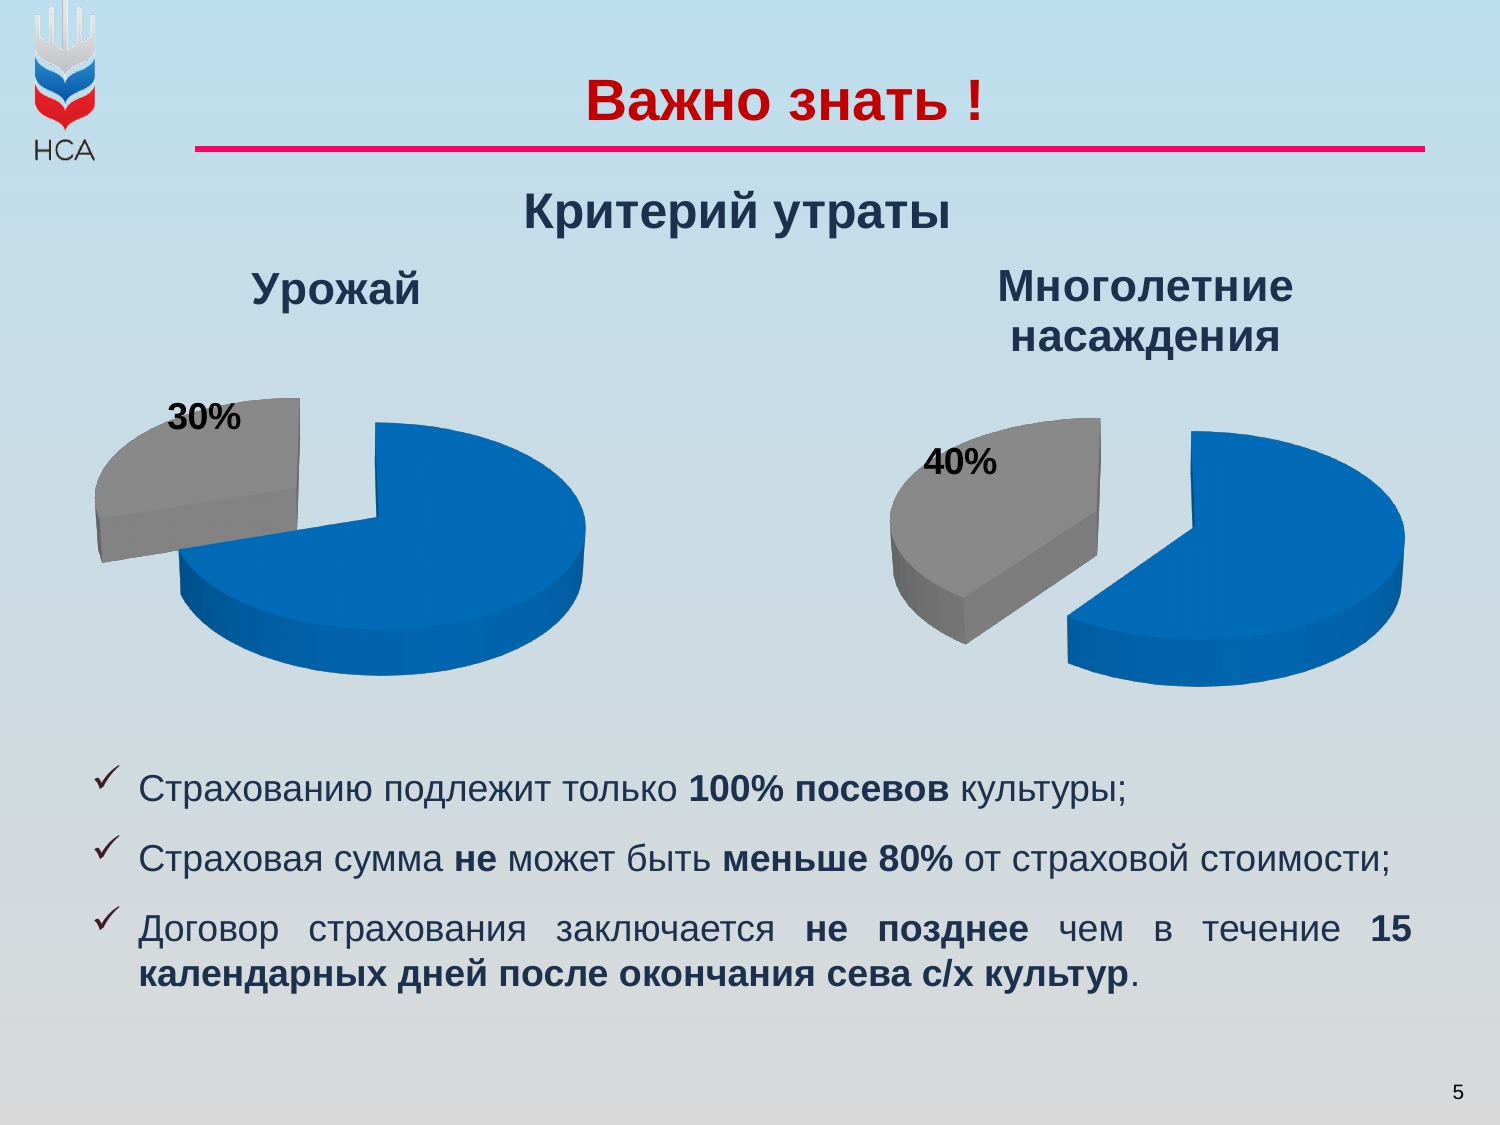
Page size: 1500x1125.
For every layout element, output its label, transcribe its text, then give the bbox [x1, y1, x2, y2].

chart [844, 229, 1448, 738]
slide_number 5 [1418, 1051, 1479, 1112]
chart [41, 231, 633, 752]
text_box Важно знать ! [123, 54, 1447, 140]
text_box Страхованию подлежит только 100% посевов культуры; Страховая сумма не может быть меньше 80% от страховой стоимости; Договор страхования заключается не позднее чем в течение 15 календарных дней после окончания сева с/х культур. [76, 756, 1427, 1059]
text_box Критерий утраты [465, 171, 1010, 247]
picture [34, 0, 95, 162]
